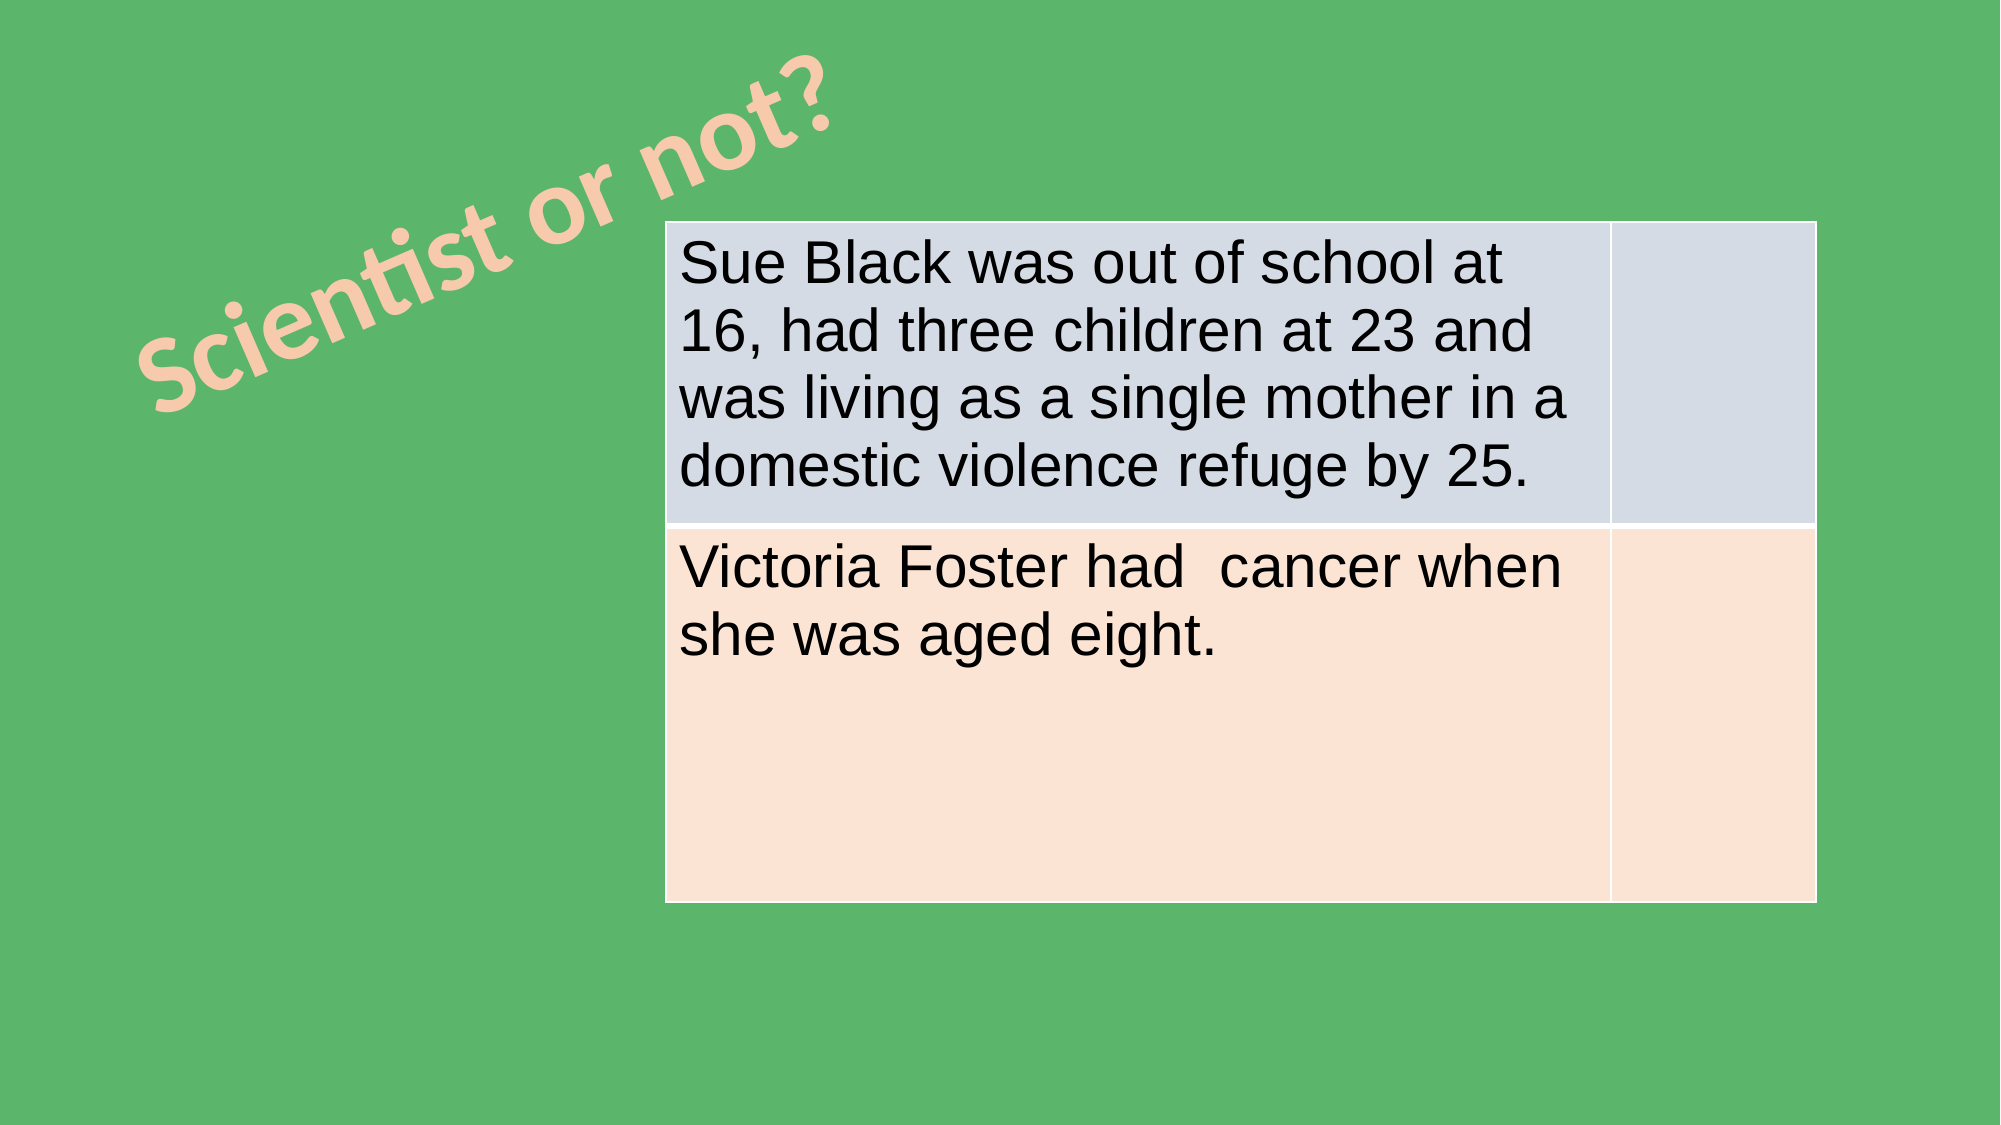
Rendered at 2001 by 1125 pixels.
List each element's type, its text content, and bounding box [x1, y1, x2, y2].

table_cell Victoria Foster had cancer when she was aged eight. [667, 529, 1610, 901]
text_box Scientist or not? [91, 0, 880, 456]
table_header [1612, 223, 1815, 523]
table_cell [1612, 529, 1815, 901]
table_header Sue Black was out of school at 16, had three children at 23 and was living as a single mother in a domestic violence refuge by 25. [667, 223, 1610, 523]
